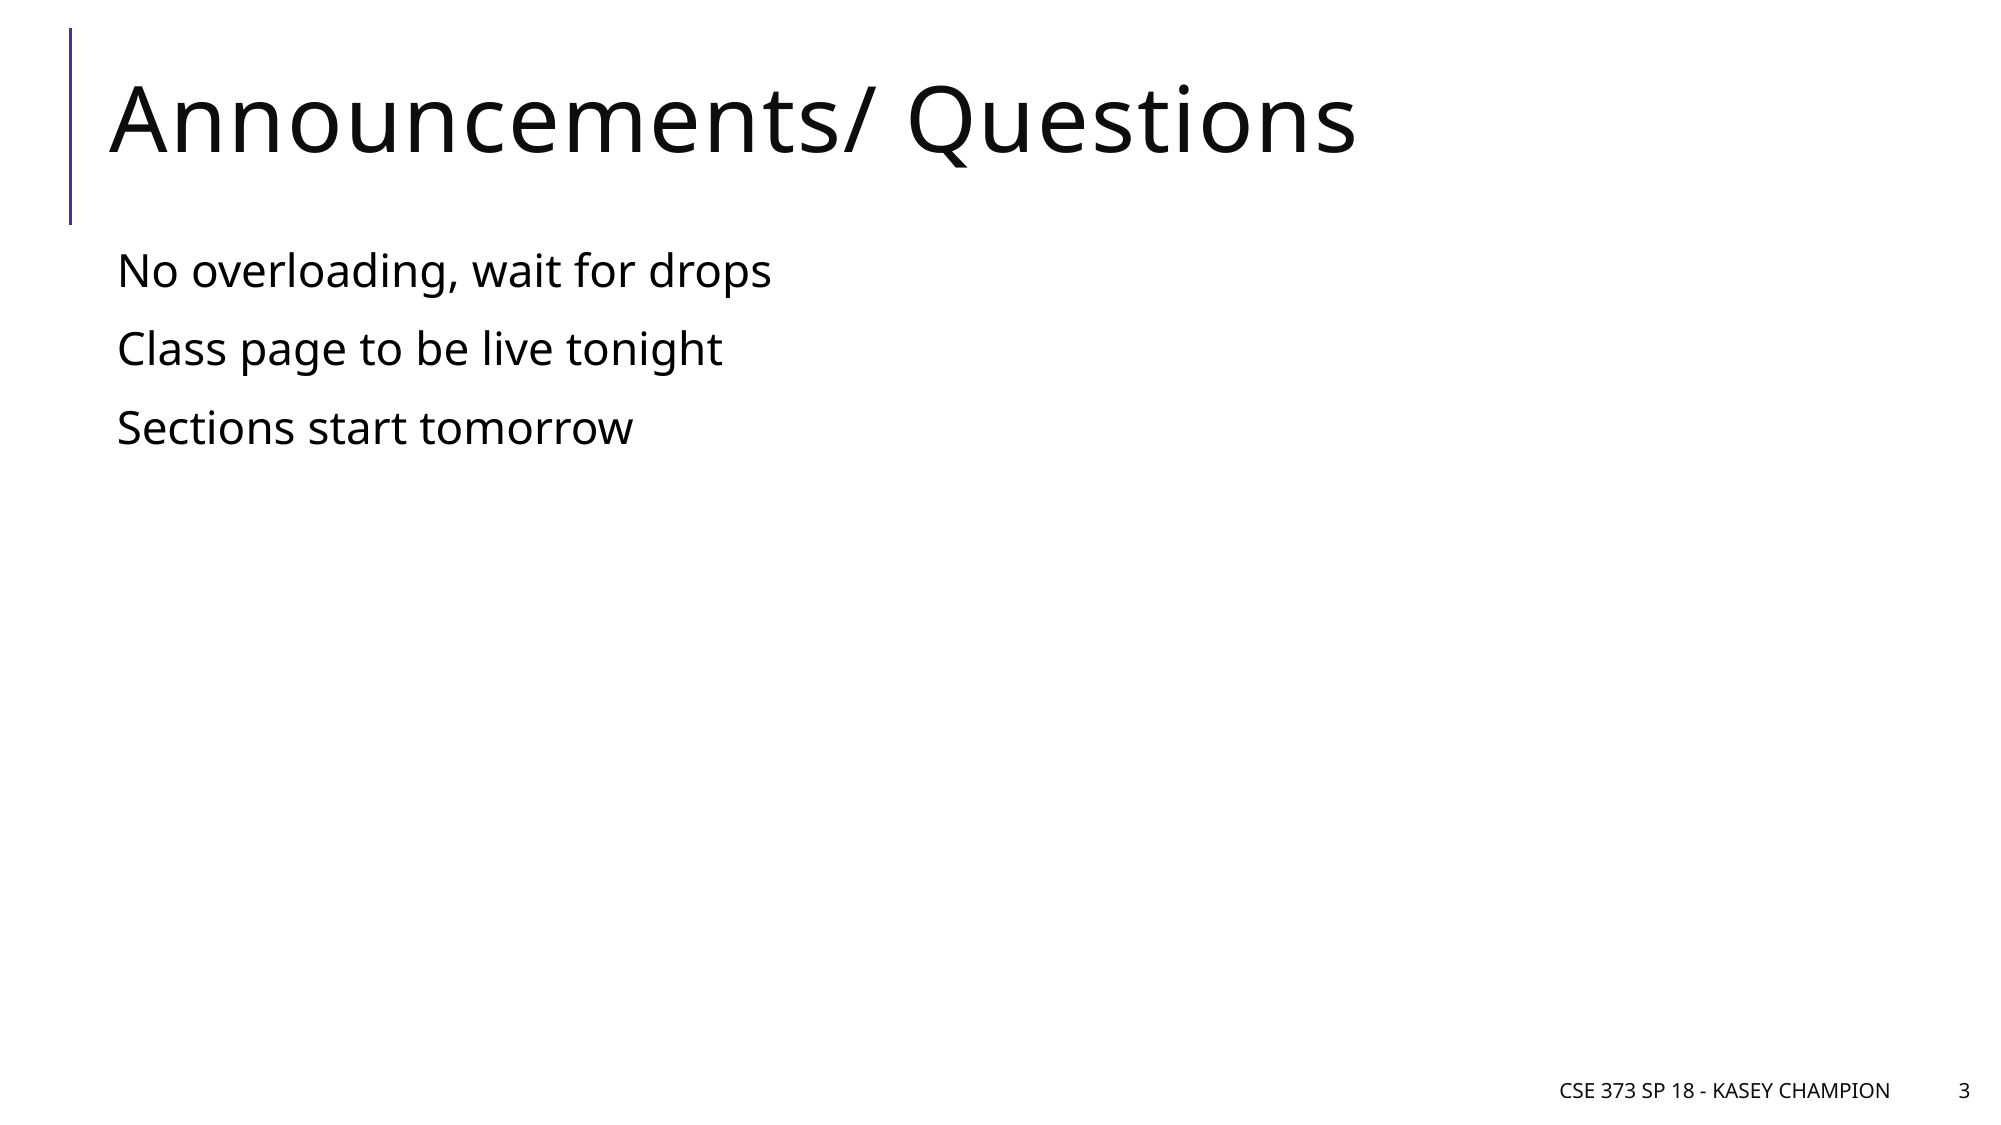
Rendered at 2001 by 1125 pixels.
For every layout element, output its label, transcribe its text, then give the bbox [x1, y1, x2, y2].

footer CSE 373 SP 18 - Kasey Champion [937, 1069, 1906, 1115]
title Announcements/ Questions [94, 43, 1930, 210]
list No overloading, wait for drops Class page to be live tonight Sections start tomorrow [94, 240, 1930, 1035]
slide_number 3 [1916, 1069, 1986, 1115]
